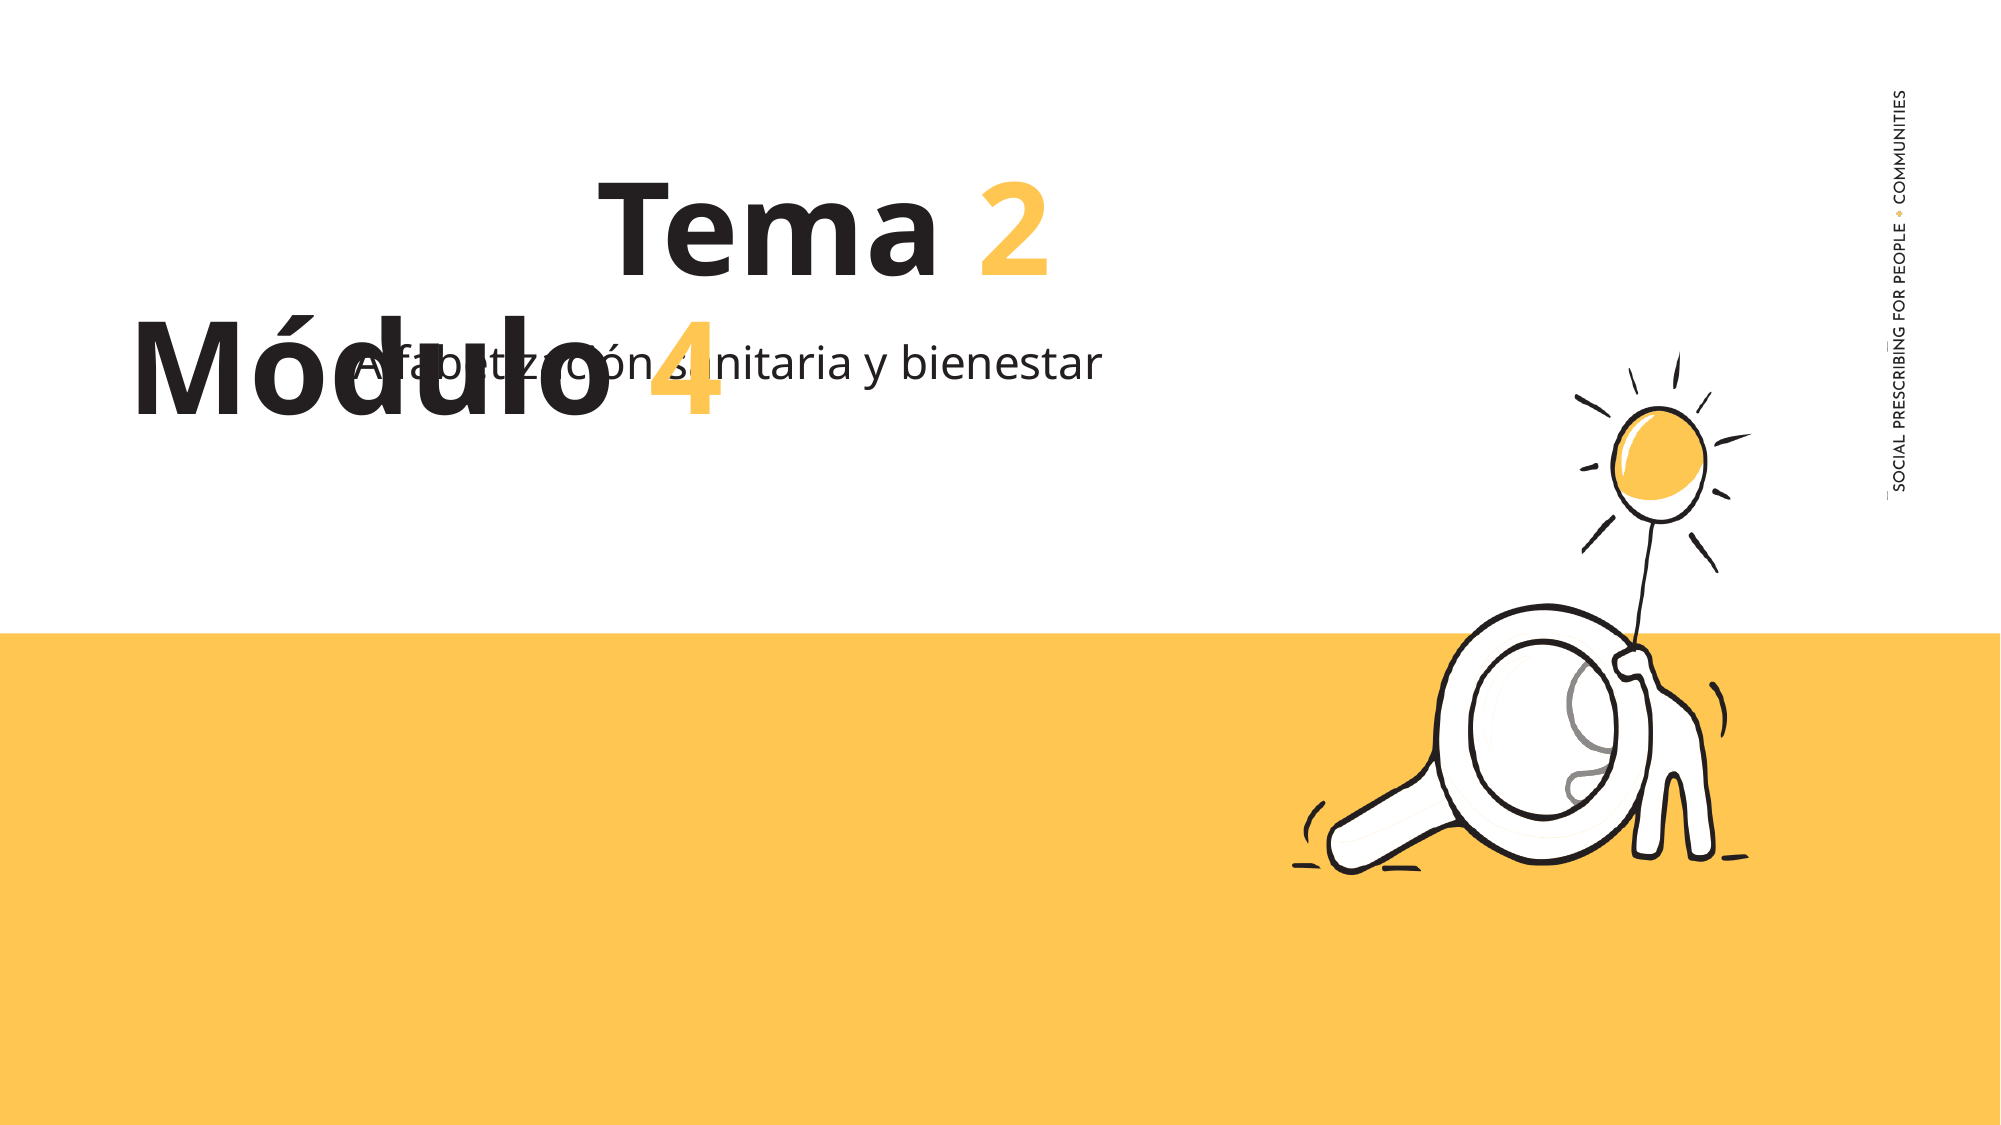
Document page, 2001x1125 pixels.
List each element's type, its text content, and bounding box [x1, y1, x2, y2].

picture [1123, 84, 1931, 1096]
list Alfabetización sanitaria y bienestar [135, 332, 1123, 651]
list Tema 2 Módulo 4 [112, 156, 1379, 272]
